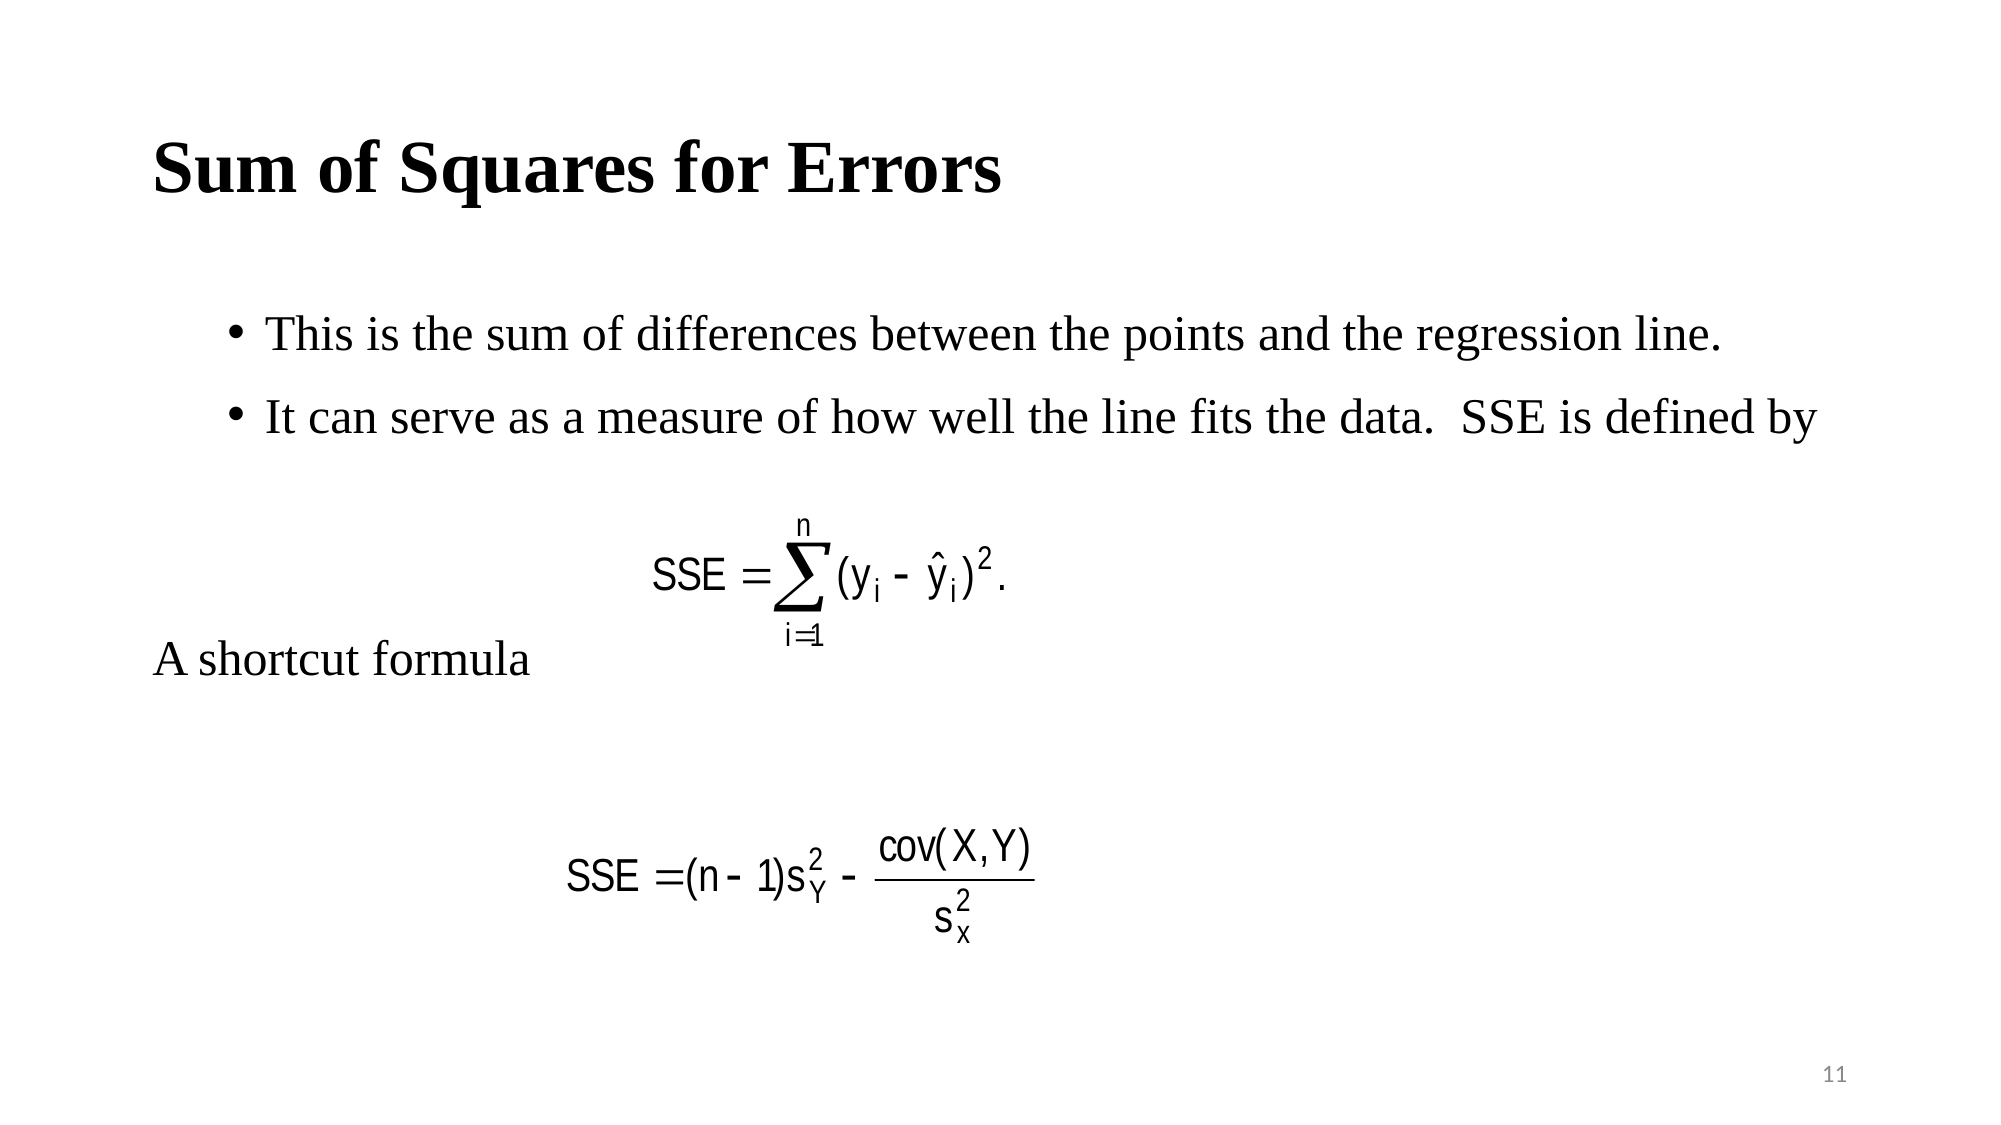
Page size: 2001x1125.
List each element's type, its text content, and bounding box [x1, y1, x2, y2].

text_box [644, 496, 1016, 657]
title Sum of Squares for Errors [137, 59, 1863, 278]
slide_number 11 [1412, 1042, 1863, 1103]
list This is the sum of differences between the points and the regression line. It can serve as a measure of how well the line fits the data. SSE is defined by A shortcut formula [137, 299, 1863, 1014]
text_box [558, 812, 1047, 957]
